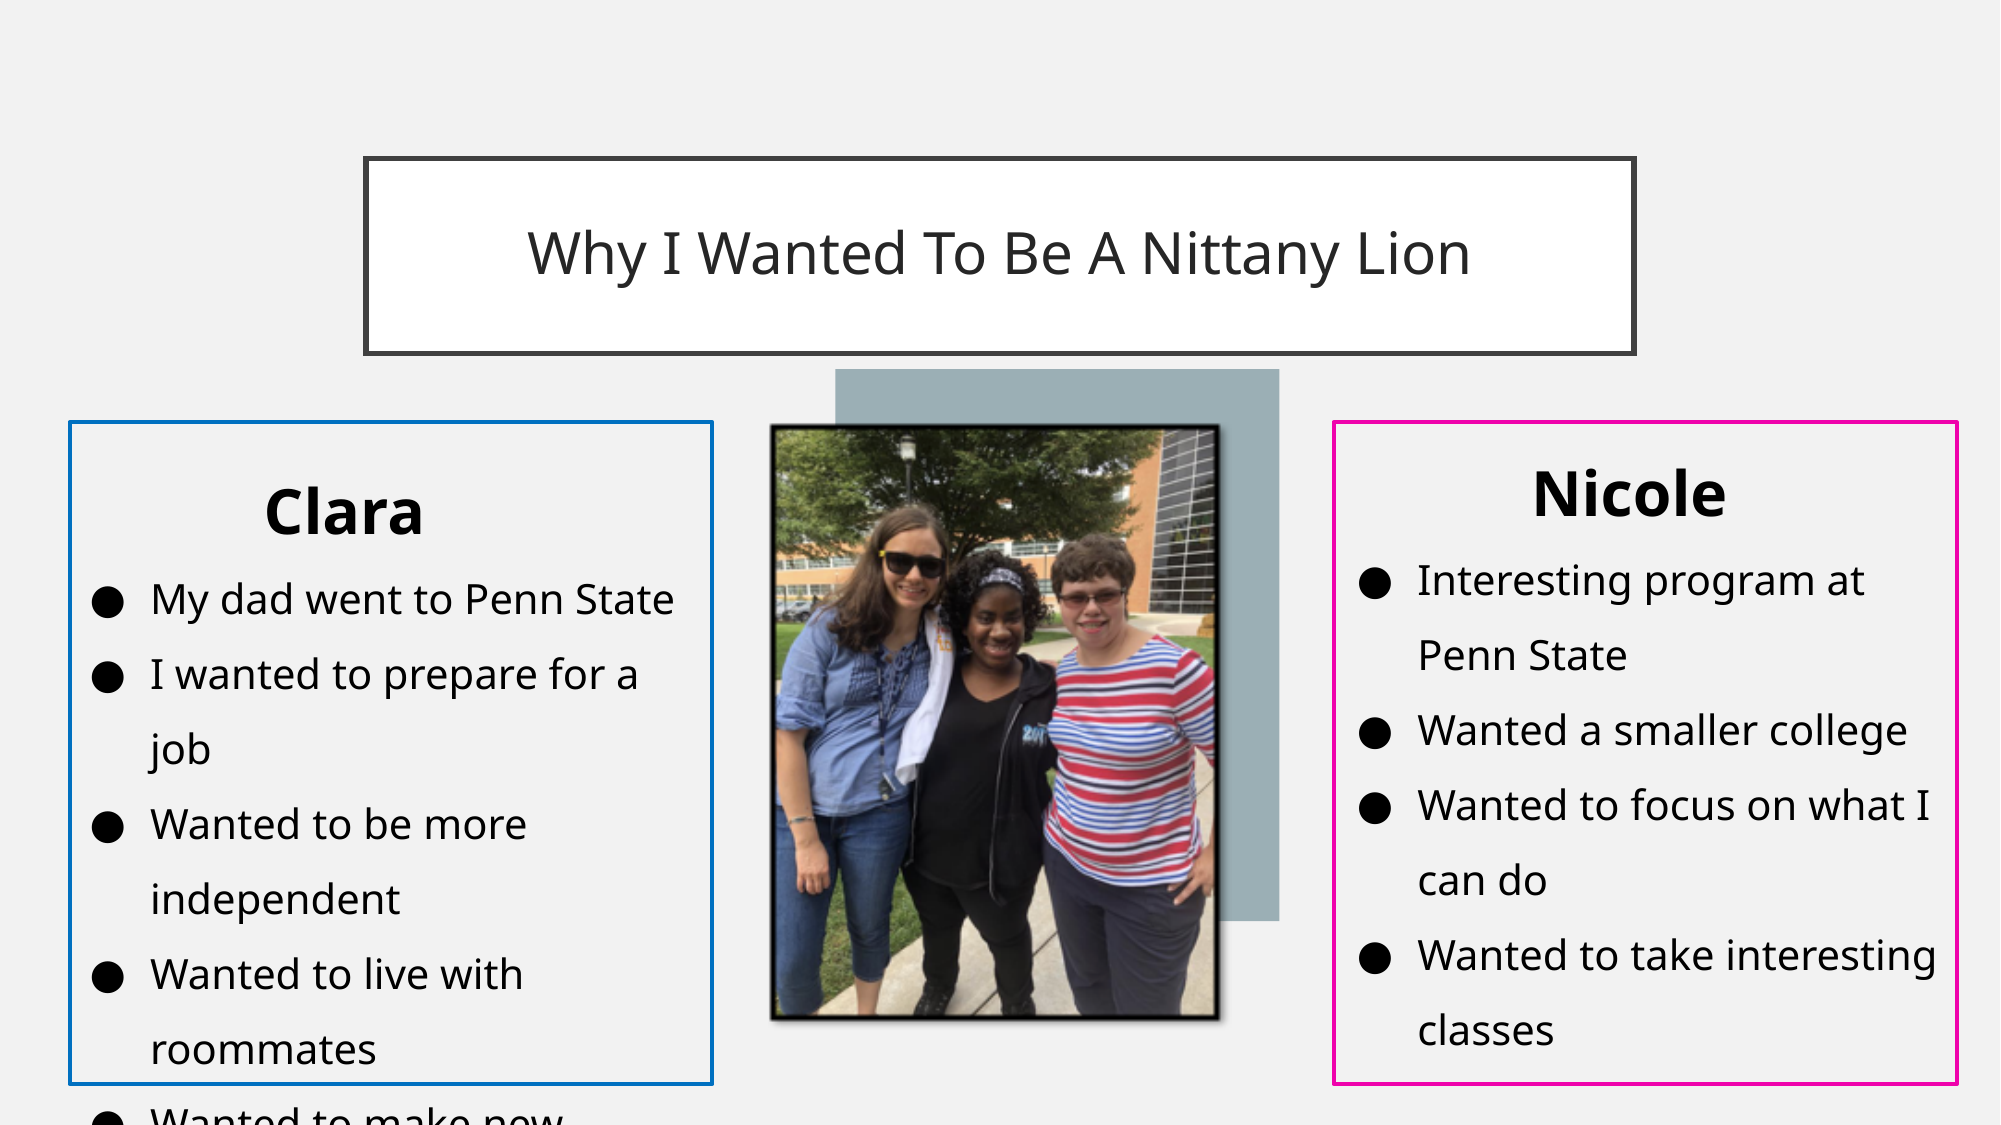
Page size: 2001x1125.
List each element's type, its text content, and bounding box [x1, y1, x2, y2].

title Why I Wanted To Be A Nittany Lion [363, 156, 1637, 356]
text_box [835, 369, 1280, 922]
text_box Clara My dad went to Penn State I wanted to prepare for a job Wanted to be more independent Wanted to live with roommates Wanted to make new friends [59, 420, 722, 1033]
text_box [68, 1033, 714, 1086]
text_box [1332, 1033, 1959, 1086]
picture [768, 422, 1232, 1033]
text_box Nicole Interesting program at Penn State Wanted a smaller college Wanted to focus on what I can do Wanted to take interesting classes [1327, 401, 1971, 1033]
